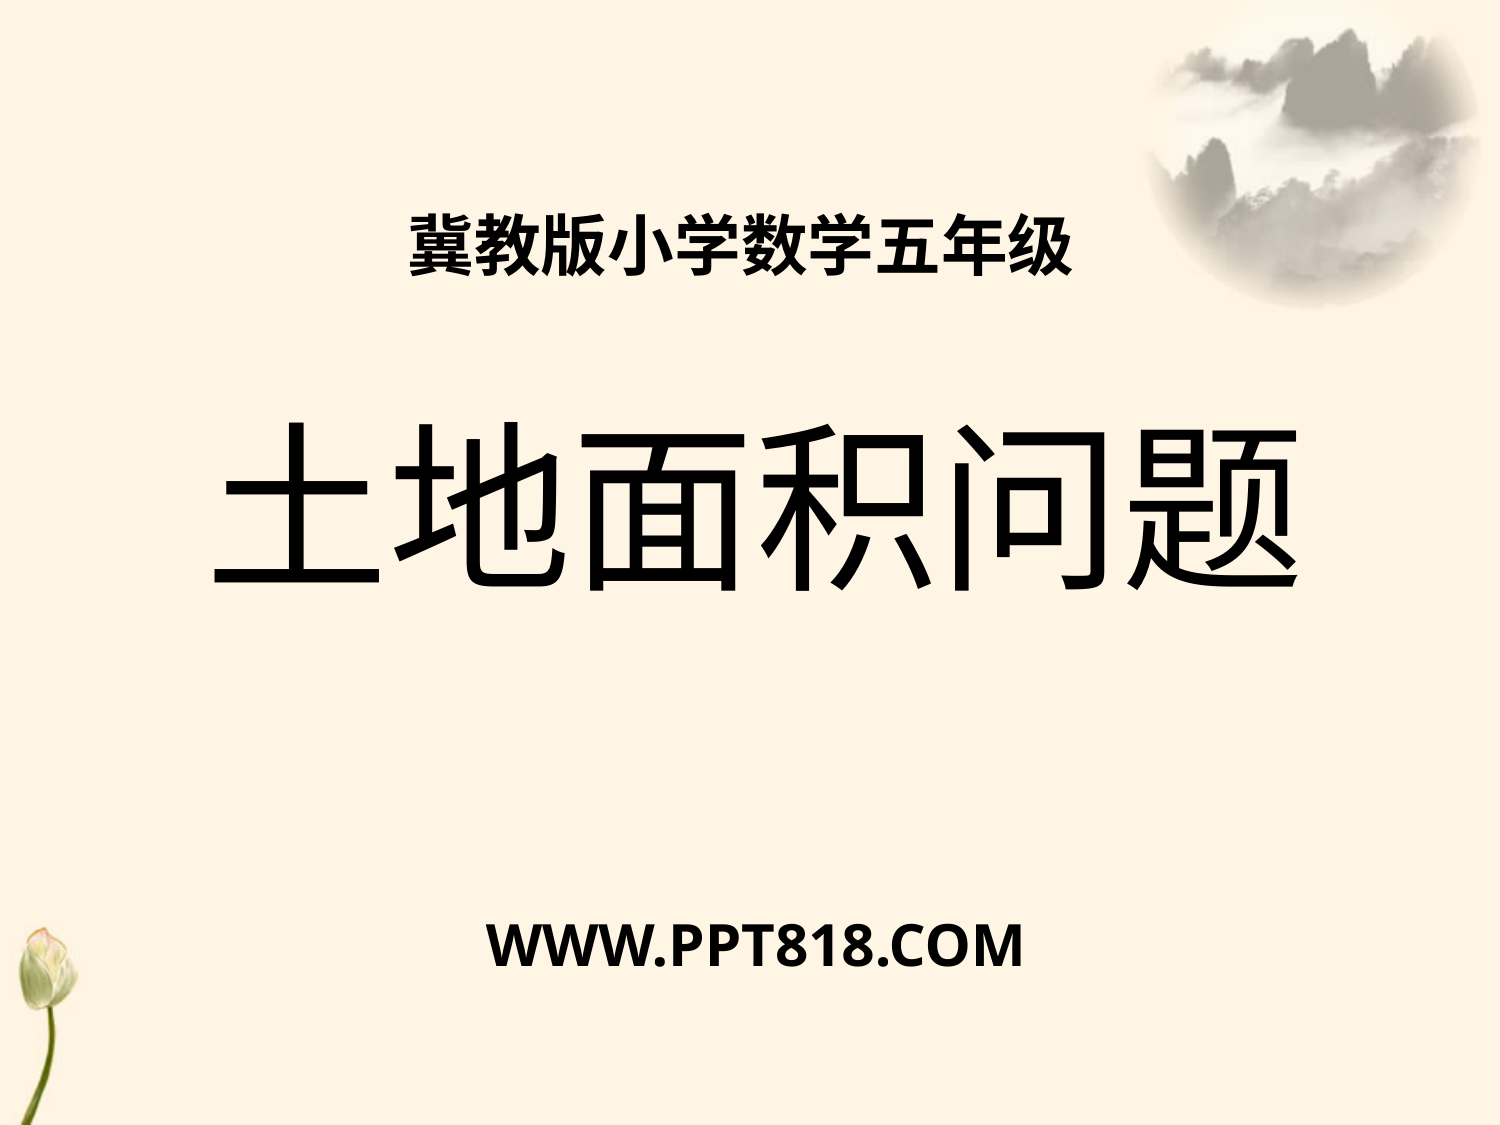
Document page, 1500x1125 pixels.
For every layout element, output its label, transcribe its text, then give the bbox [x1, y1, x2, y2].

text_box 冀教版小学数学五年级 [383, 196, 1099, 291]
picture [0, 0, 1500, 1125]
text_box WWW.PPT818.COM [414, 893, 1097, 985]
text_box 土地面积问题 [116, 385, 1394, 620]
